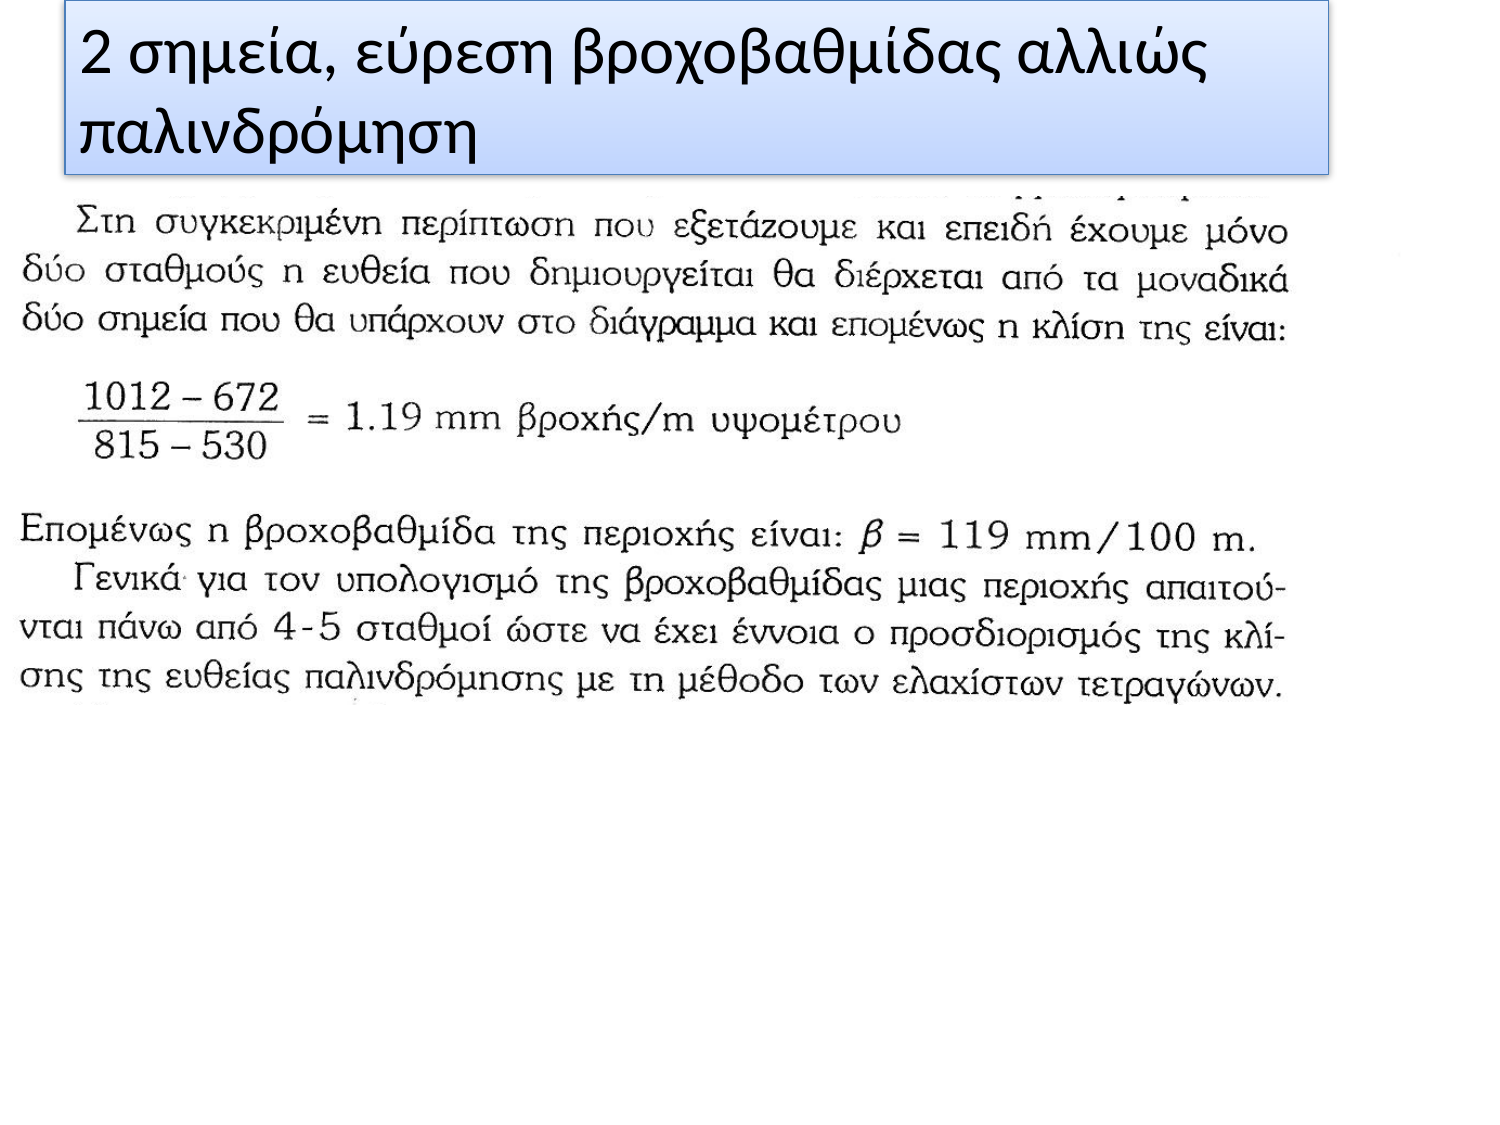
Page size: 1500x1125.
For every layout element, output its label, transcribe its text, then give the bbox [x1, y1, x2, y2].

picture [0, 195, 1500, 705]
text_box 2 σημεία, εύρεση βροχοβαθμίδας αλλιώς παλινδρόμηση [64, 0, 1329, 175]
